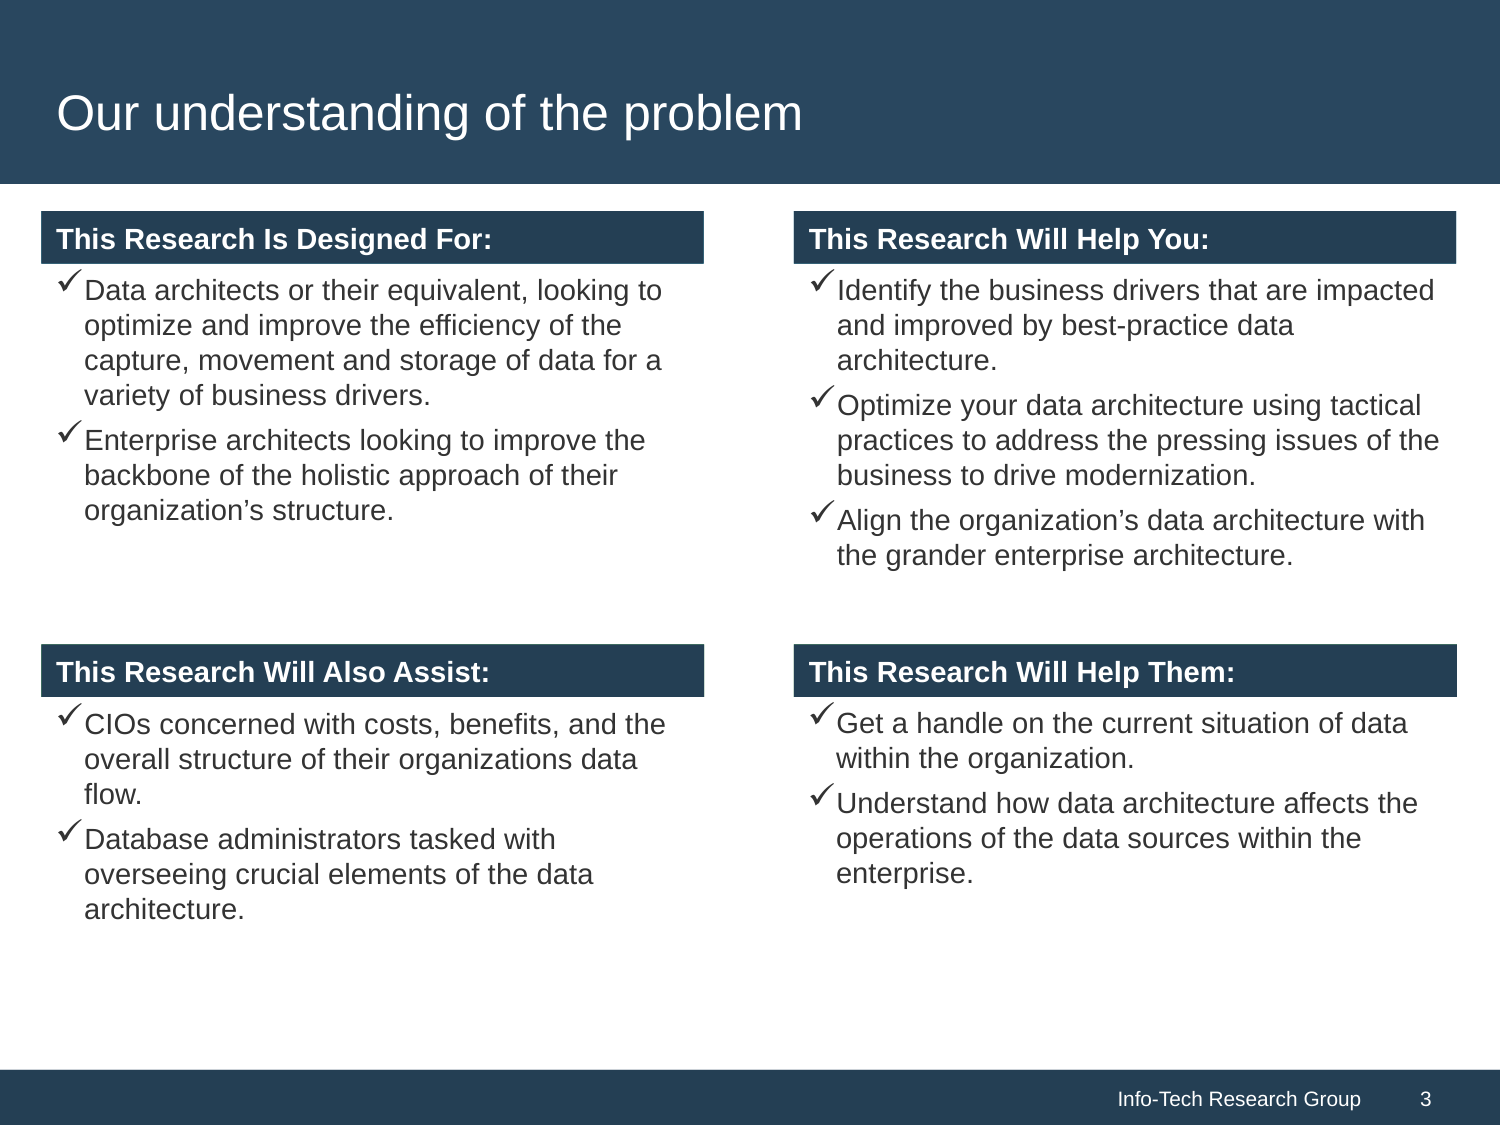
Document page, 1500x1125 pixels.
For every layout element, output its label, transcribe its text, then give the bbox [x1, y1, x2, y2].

list Get a handle on the current situation of data within the organization. Understand how data architecture affects the operations of the data sources within the enterprise. [792, 696, 1456, 973]
list CIOs concerned with costs, benefits, and the overall structure of their organizations data flow. Database administrators tasked with overseeing crucial elements of the data architecture. [40, 697, 704, 973]
list Identify the business drivers that are impacted and improved by best-practice data architecture. Optimize your data architecture using tactical practices to address the pressing issues of the business to drive modernization. Align the organization’s data architecture with the grander enterprise architecture. [792, 263, 1457, 585]
title Our understanding of the problem [41, 42, 1457, 185]
list Data architects or their equivalent, looking to optimize and improve the efficiency of the capture, movement and storage of data for a variety of business drivers. Enterprise architects looking to improve the backbone of the holistic approach of their organization’s structure. [40, 263, 704, 540]
